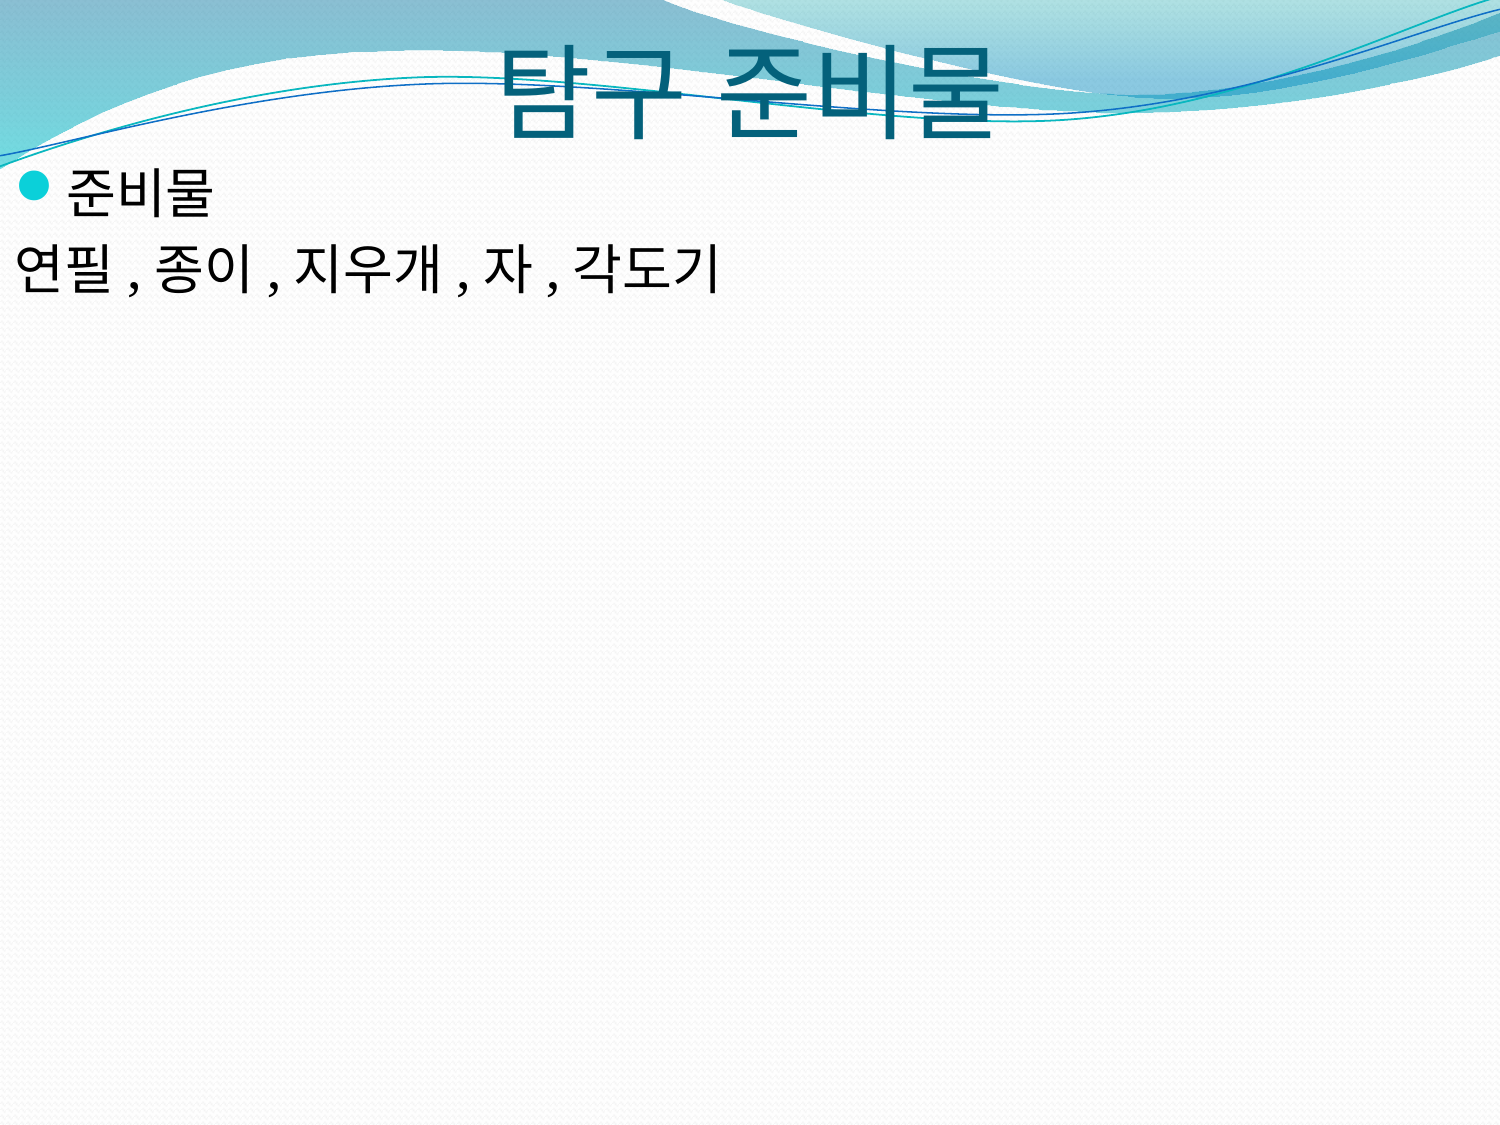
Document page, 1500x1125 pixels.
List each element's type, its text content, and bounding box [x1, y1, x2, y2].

list 준비물 연필,종이,지우개,자,각도기 [0, 152, 1500, 1125]
title 탐구 준비물 [0, 0, 1500, 152]
